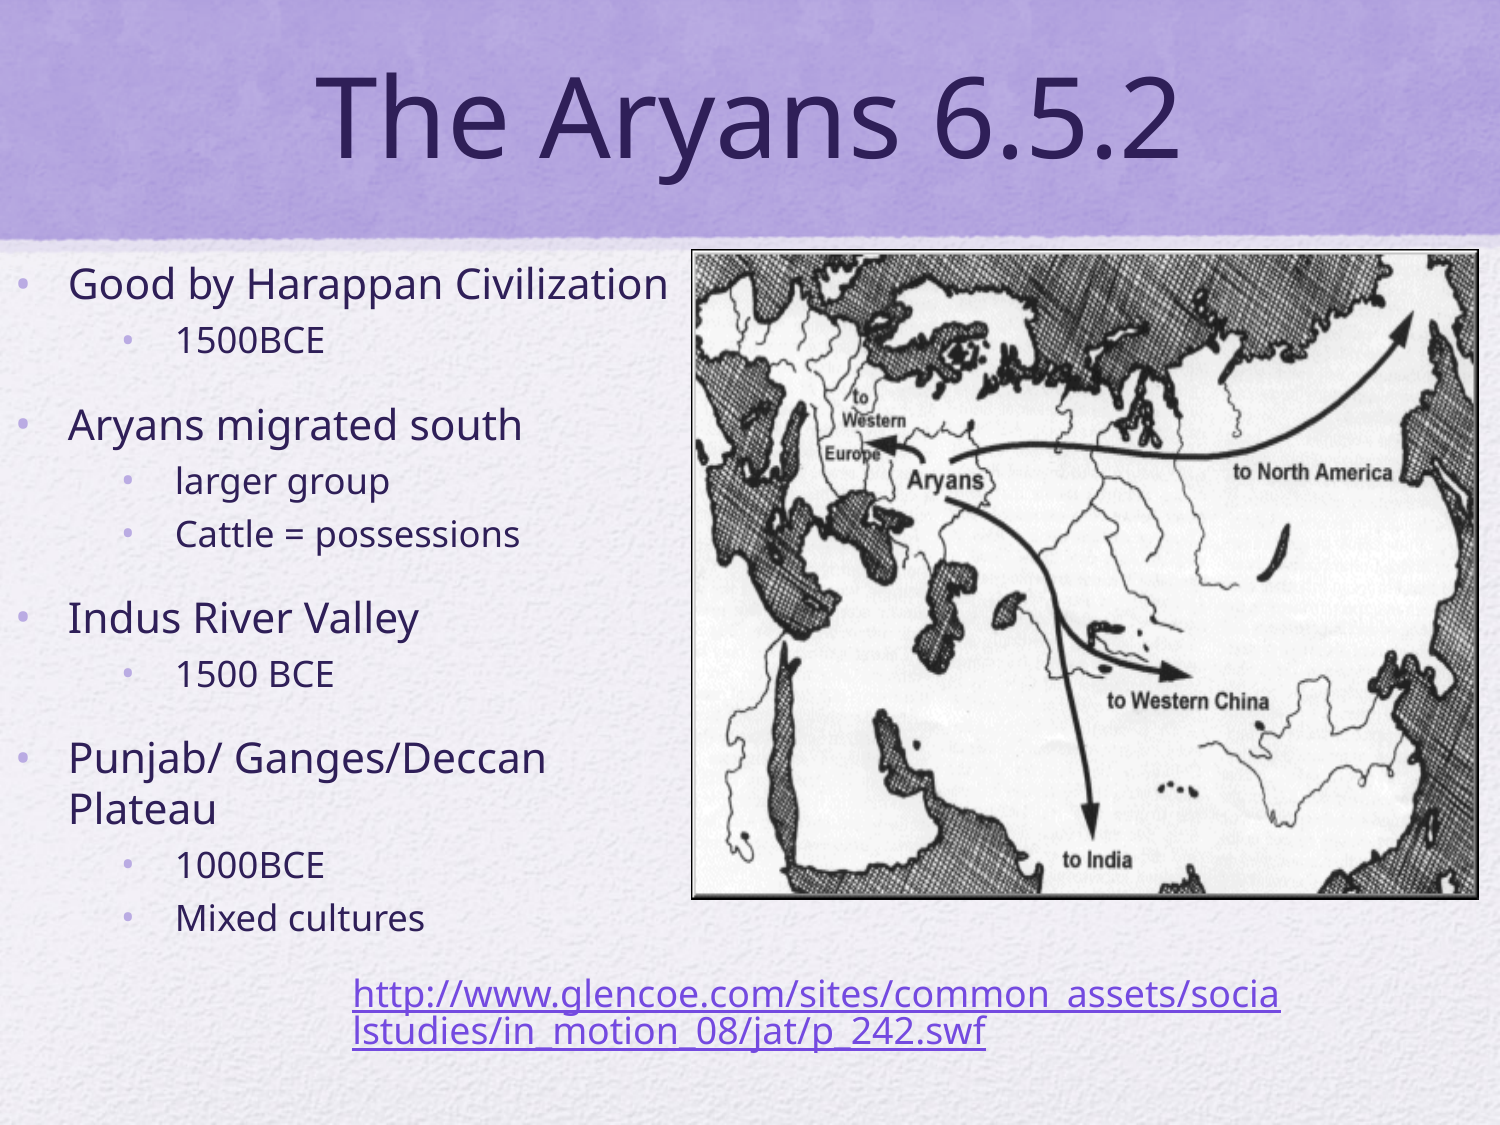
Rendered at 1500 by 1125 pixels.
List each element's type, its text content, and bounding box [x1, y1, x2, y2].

text_box http://www.glencoe.com/sites/common_assets/socialstudies/in_motion_08/jat/p_242.swf [337, 962, 1300, 1074]
title The Aryans 6.5.2 [75, 24, 1425, 213]
list Good by Harappan Civilization 1500BCE Aryans migrated south larger group Cattle = possessions Indus River Valley 1500 BCE Punjab/ Ganges/Deccan Plateau 1000BCE Mixed cultures [0, 249, 692, 963]
picture [0, 225, 1500, 1125]
